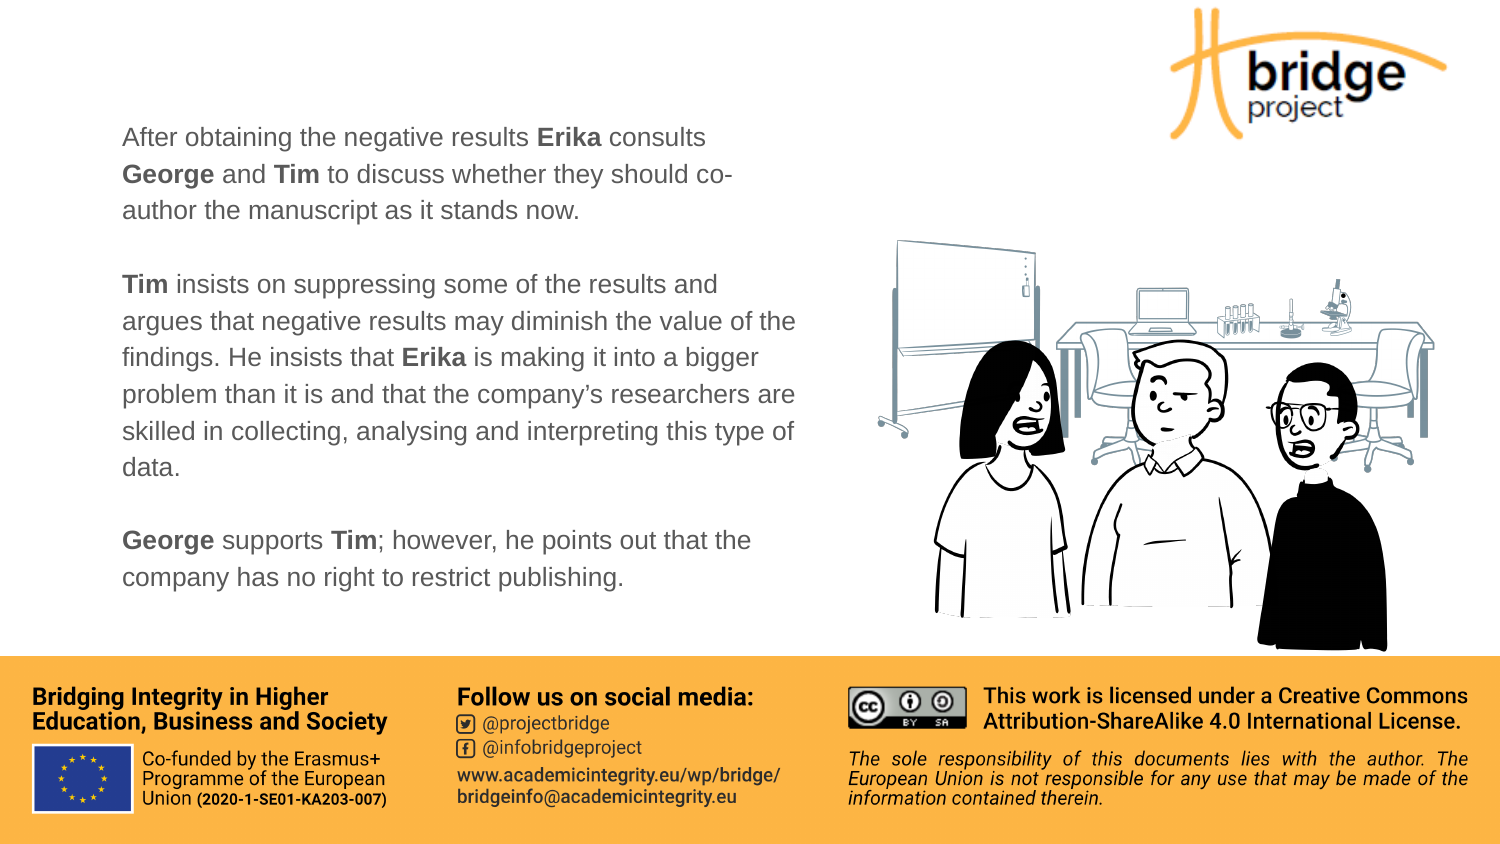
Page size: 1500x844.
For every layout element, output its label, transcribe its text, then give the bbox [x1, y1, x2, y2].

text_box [852, 167, 1463, 655]
picture [0, 656, 1500, 844]
picture [1157, 0, 1500, 169]
list After obtaining the negative results Erika consults George and Tim to discuss whether they should co-author the manuscript as it stands now. Tim insists on suppressing some of the results and argues that negative results may diminish the value of the findings. He insists that Erika is making it into a bigger problem than it is and that the company’s researchers are skilled in collecting, analysing and interpreting this type of data. George supports Tim; however, he points out that the company has no right to restrict publishing. [78, 100, 820, 610]
